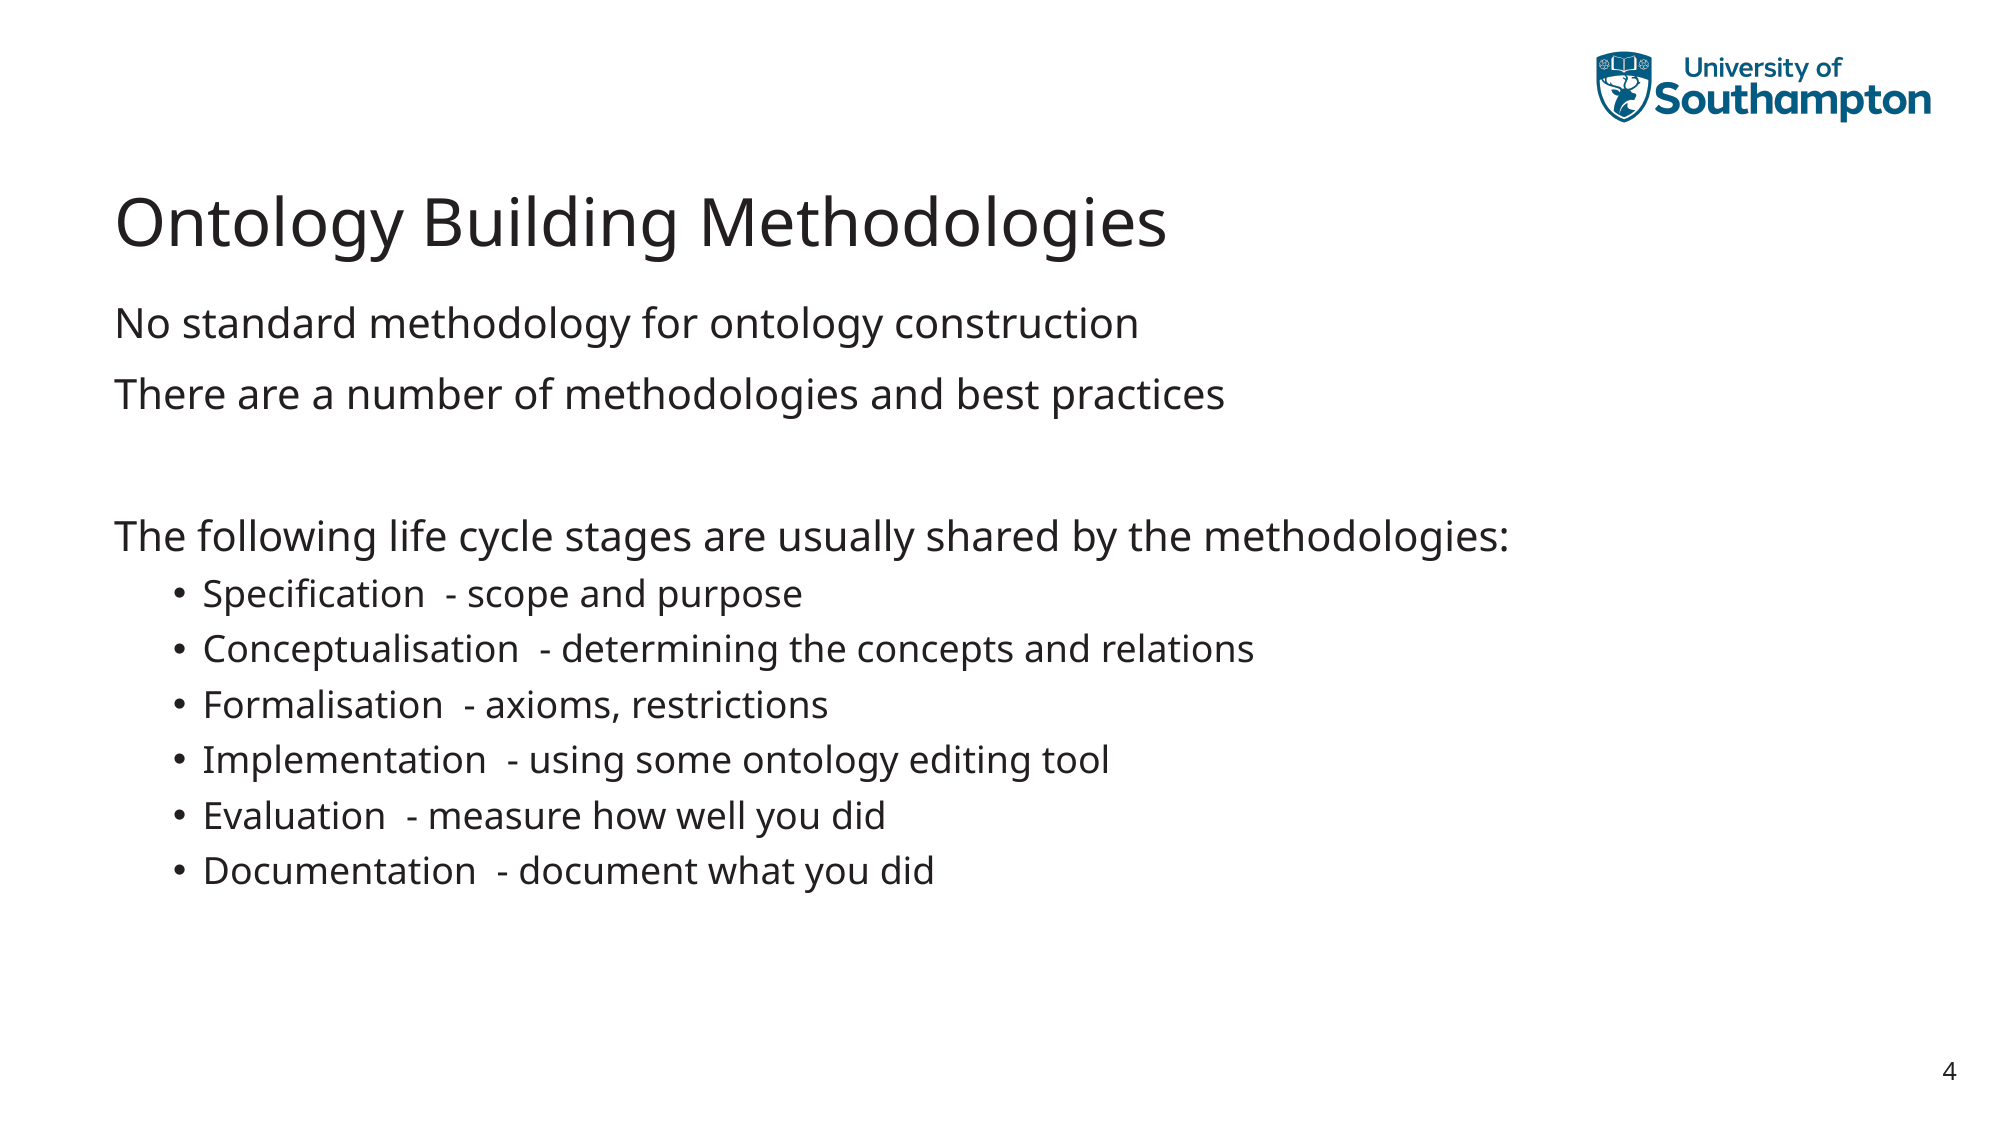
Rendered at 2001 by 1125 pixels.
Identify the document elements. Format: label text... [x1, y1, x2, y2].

picture [1626, 76, 1636, 88]
picture [1689, 97, 1698, 108]
picture [1890, 97, 1900, 108]
picture [1626, 78, 1648, 111]
picture [1823, 97, 1830, 113]
picture [1758, 97, 1766, 113]
picture [1782, 97, 1791, 108]
picture [1808, 97, 1815, 113]
picture [1847, 97, 1857, 108]
picture [1600, 80, 1617, 111]
title Ontology Building Methodologies [102, 113, 1898, 268]
picture [1527, 0, 2000, 220]
picture [1730, 97, 1736, 113]
picture [1607, 76, 1624, 88]
list No standard methodology for ontology construction There are a number of methodologies and best practices The following life cycle stages are usually shared by the methodologies: Specification - scope and purpose Conceptualisation - determining the concepts and relations Formalisation - axioms, restrictions Implementation - using some ontology editing tool Evaluation - measure how well you did Documentation - document what you did [102, 290, 1898, 1024]
